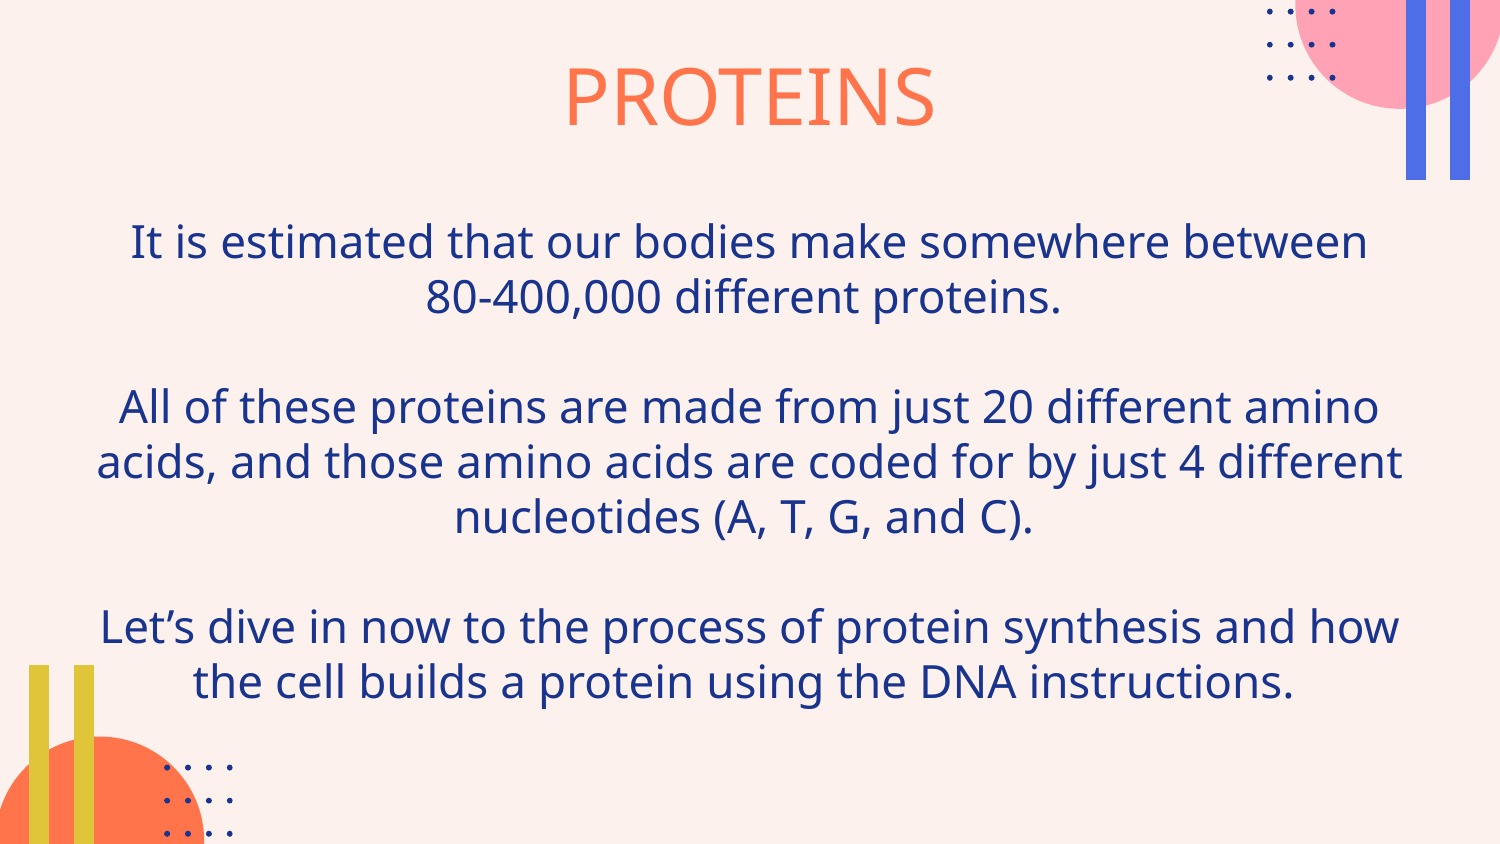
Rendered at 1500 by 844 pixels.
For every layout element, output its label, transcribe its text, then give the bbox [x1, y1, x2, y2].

title PROTEINS [239, 31, 1260, 170]
subtitle It is estimated that our bodies make somewhere between 80-400,000 different proteins. All of these proteins are made from just 20 different amino acids, and those amino acids are coded for by just 4 different nucleotides (A, T, G, and C). Let’s dive in now to the process of protein synthesis and how the cell builds a protein using the DNA instructions. [78, 197, 1422, 723]
